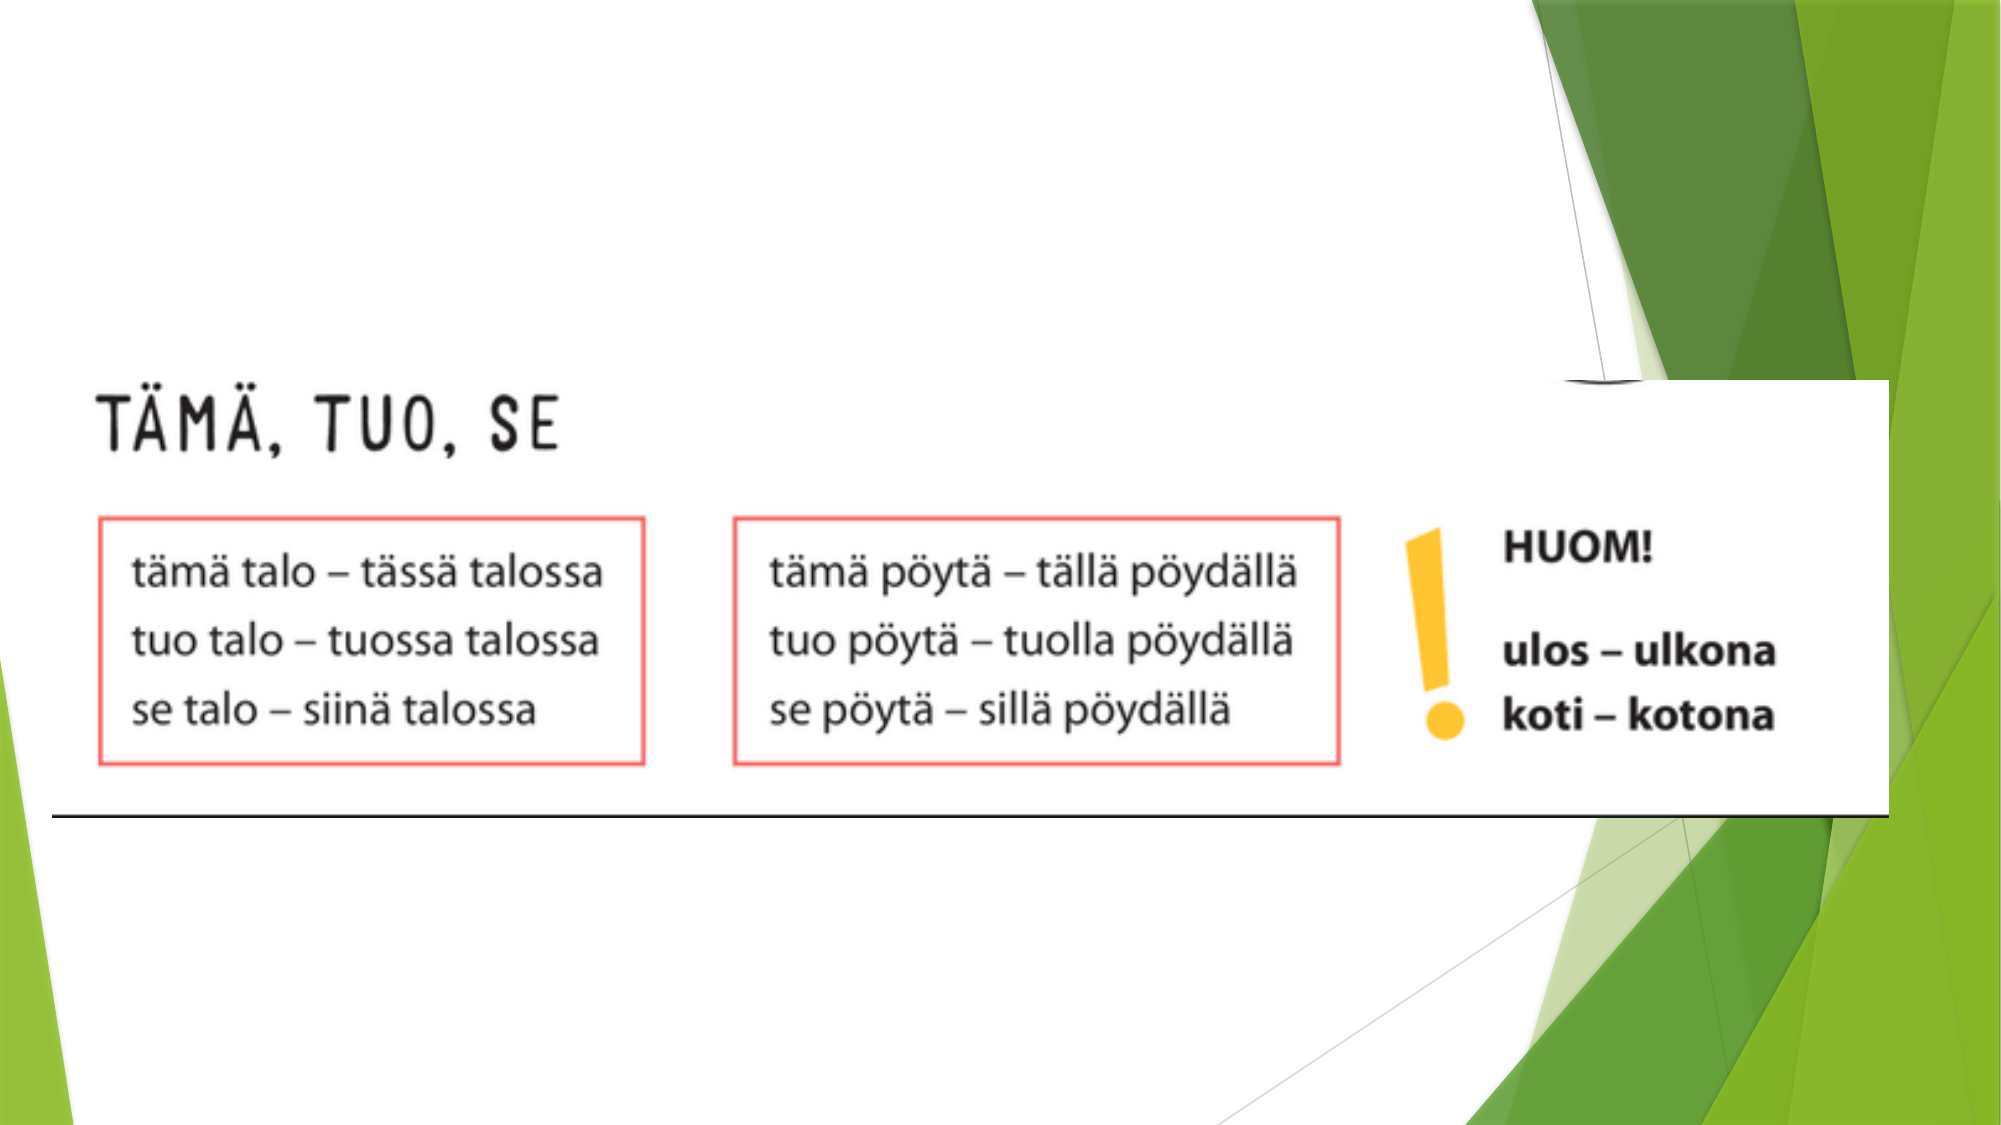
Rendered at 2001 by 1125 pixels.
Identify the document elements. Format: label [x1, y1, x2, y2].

picture [52, 379, 1889, 819]
